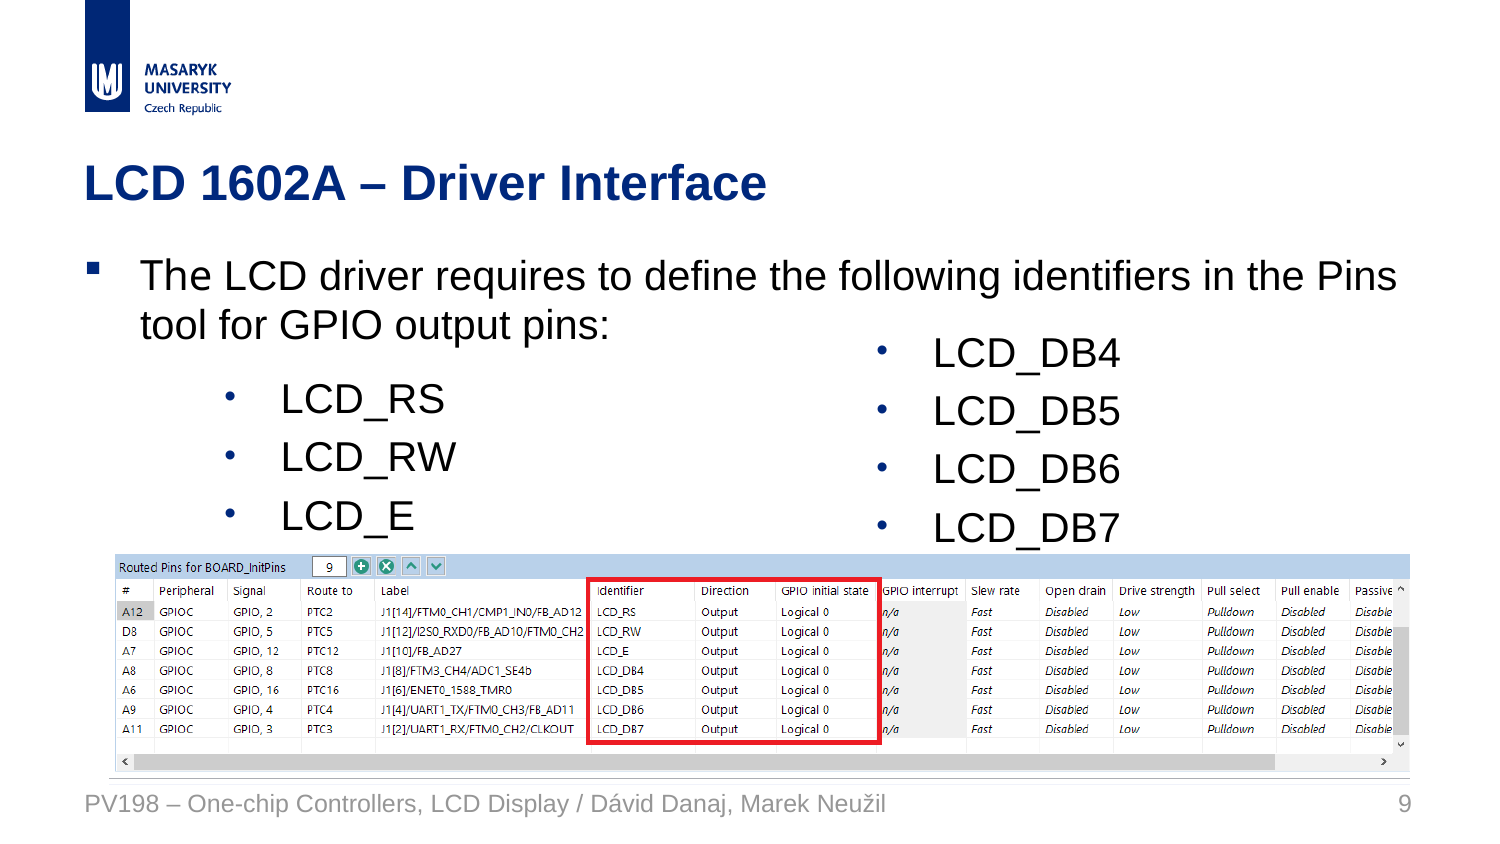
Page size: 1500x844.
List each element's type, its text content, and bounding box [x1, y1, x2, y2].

slide_number 9 [1125, 768, 1428, 826]
title LCD 1602A – Driver Interface [83, 138, 1411, 219]
footer PV198 – One-chip Controllers, LCD Display / Dávid Danaj, Marek Neužil [69, 768, 1104, 826]
picture [0, 0, 1500, 844]
text_box LCD_RS LCD_RW LCD_E [149, 371, 558, 547]
text_box LCD_DB4 LCD_DB5 LCD_DB6 LCD_DB7 [801, 325, 1210, 519]
list The LCD driver requires to define the following identifiers in the Pins tool for GPIO output pins: [83, 248, 1410, 366]
